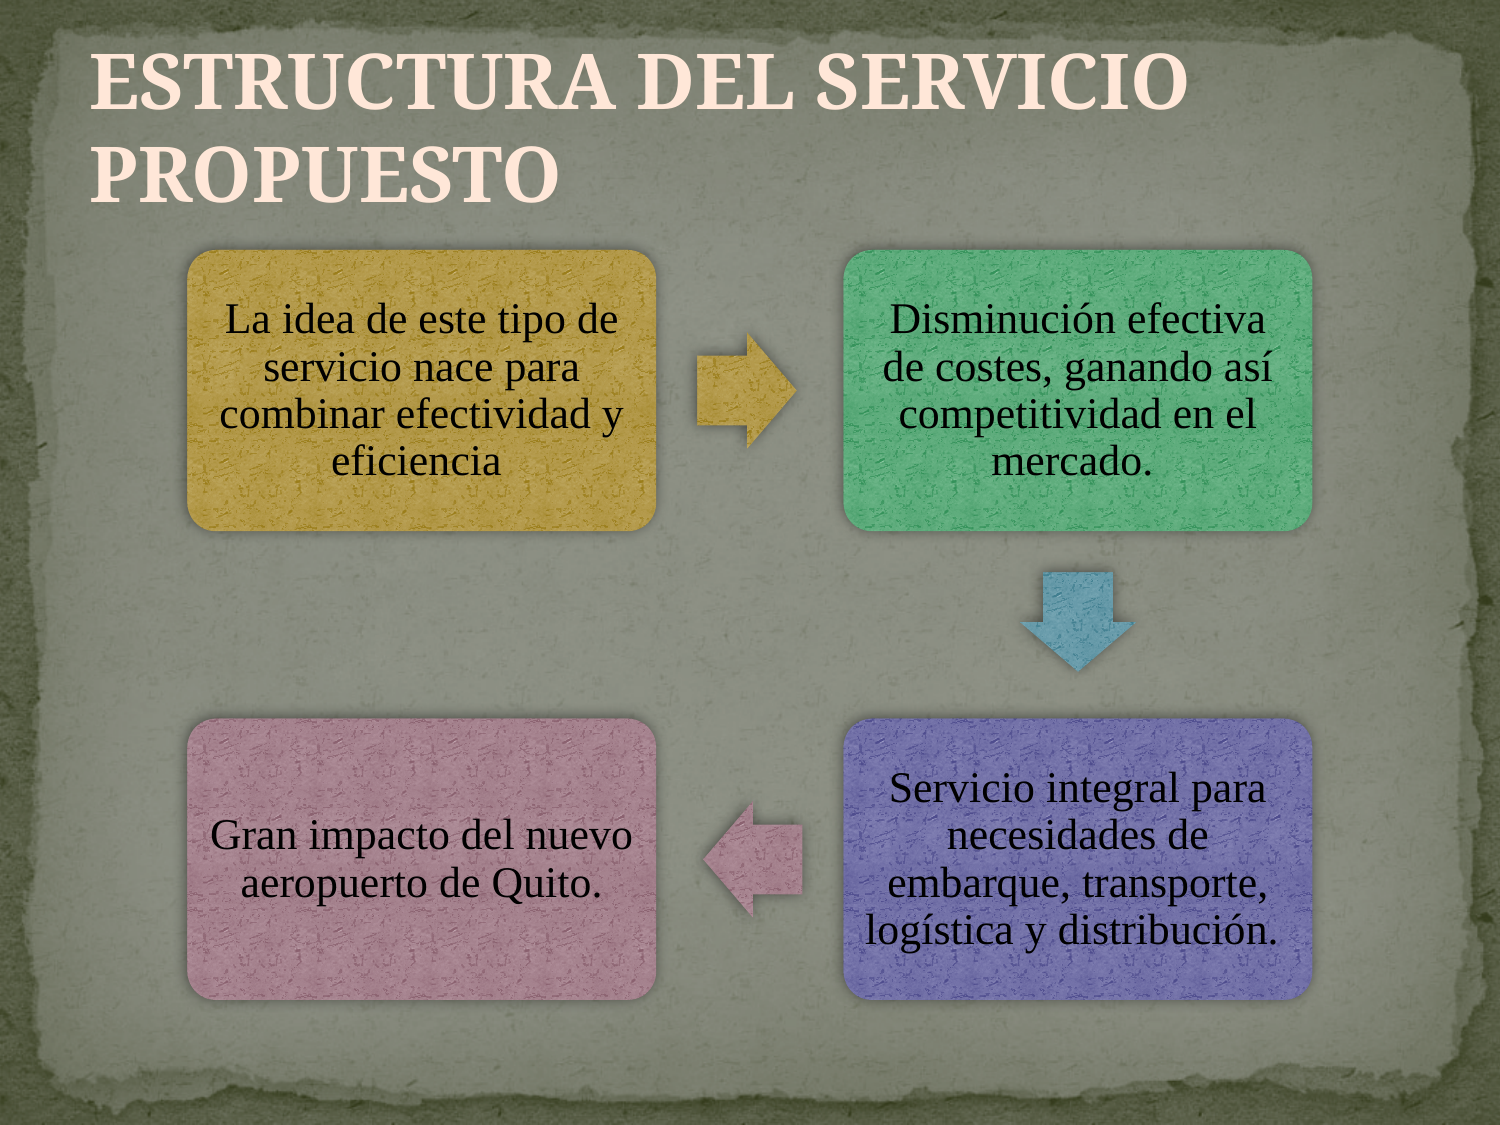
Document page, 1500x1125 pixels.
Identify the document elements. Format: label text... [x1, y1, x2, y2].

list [77, 252, 1424, 998]
title ESTRUCTURA DEL SERVICIO PROPUESTO [74, 24, 1425, 225]
